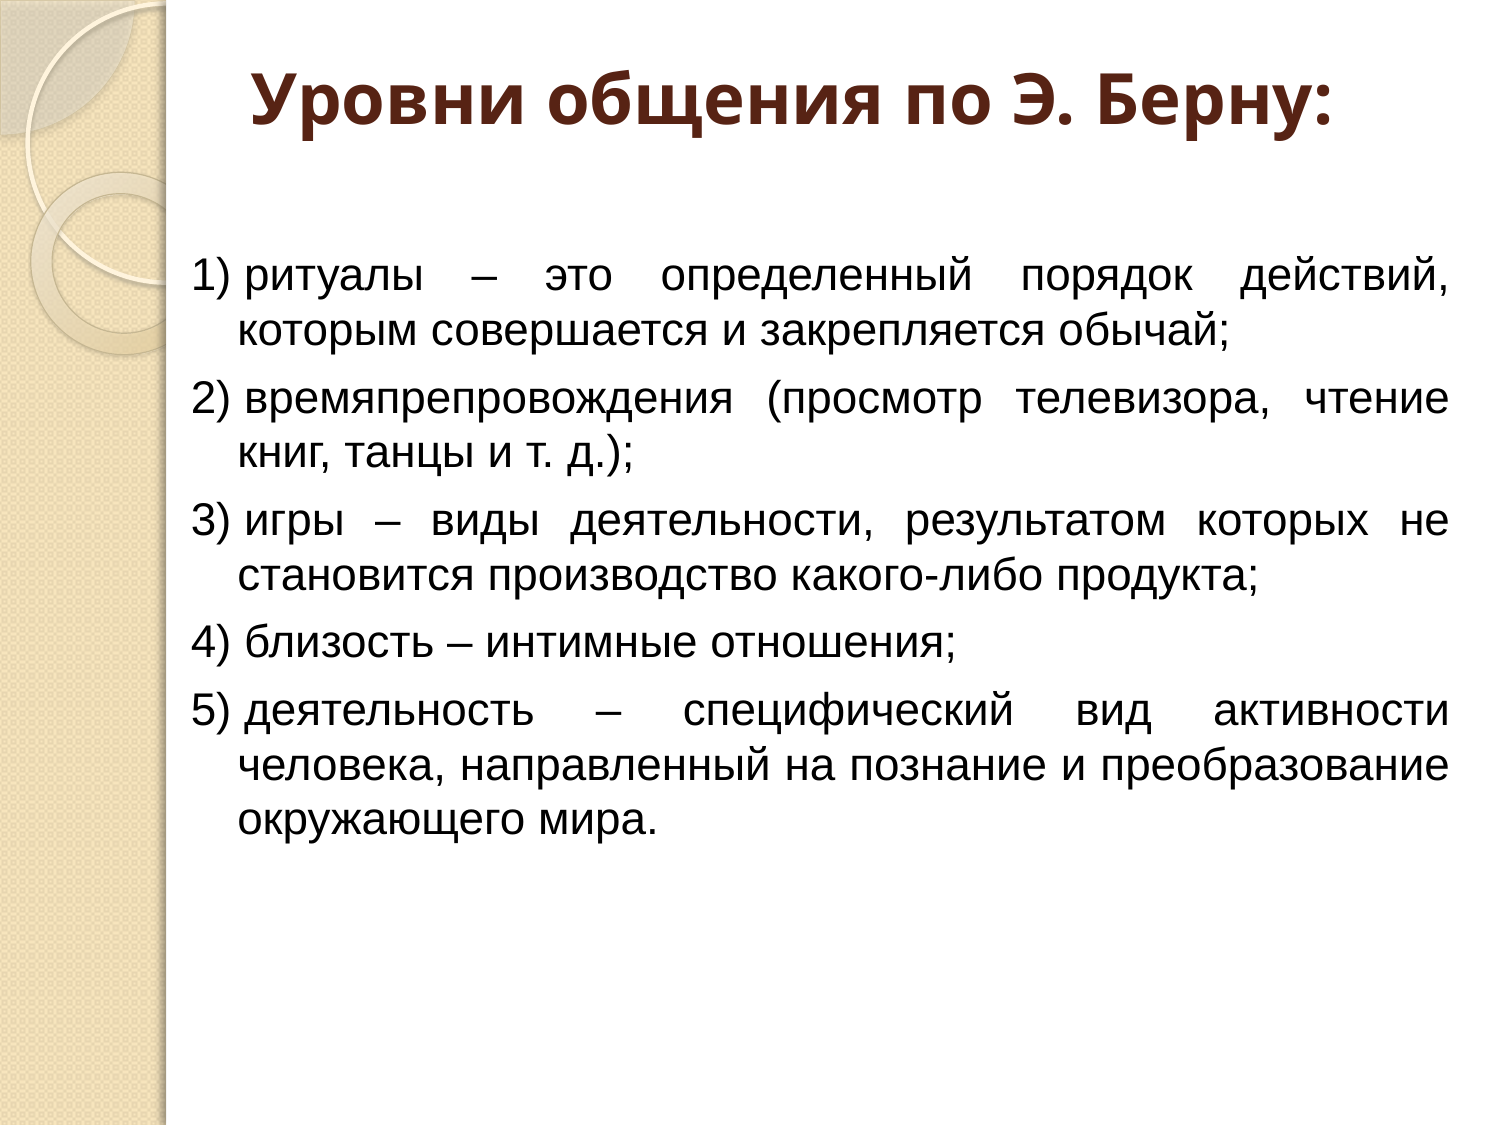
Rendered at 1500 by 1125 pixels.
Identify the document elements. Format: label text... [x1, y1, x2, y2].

title Уровни общения по Э. Берну: [235, 45, 1466, 233]
list 1) ритуалы – это определенный порядок действий, которым совершается и закрепляется обычай; 2) времяпрепровождения (просмотр телевизора, чтение книг, танцы и т. д.); 3) игры – виды деятельности, результатом которых не становится производство какого-либо продукта; 4) близость – интимные отношения; 5) деятельность – специфический вид активности человека, направленный на познание и преобразование окружающего мира. [162, 237, 1466, 1025]
